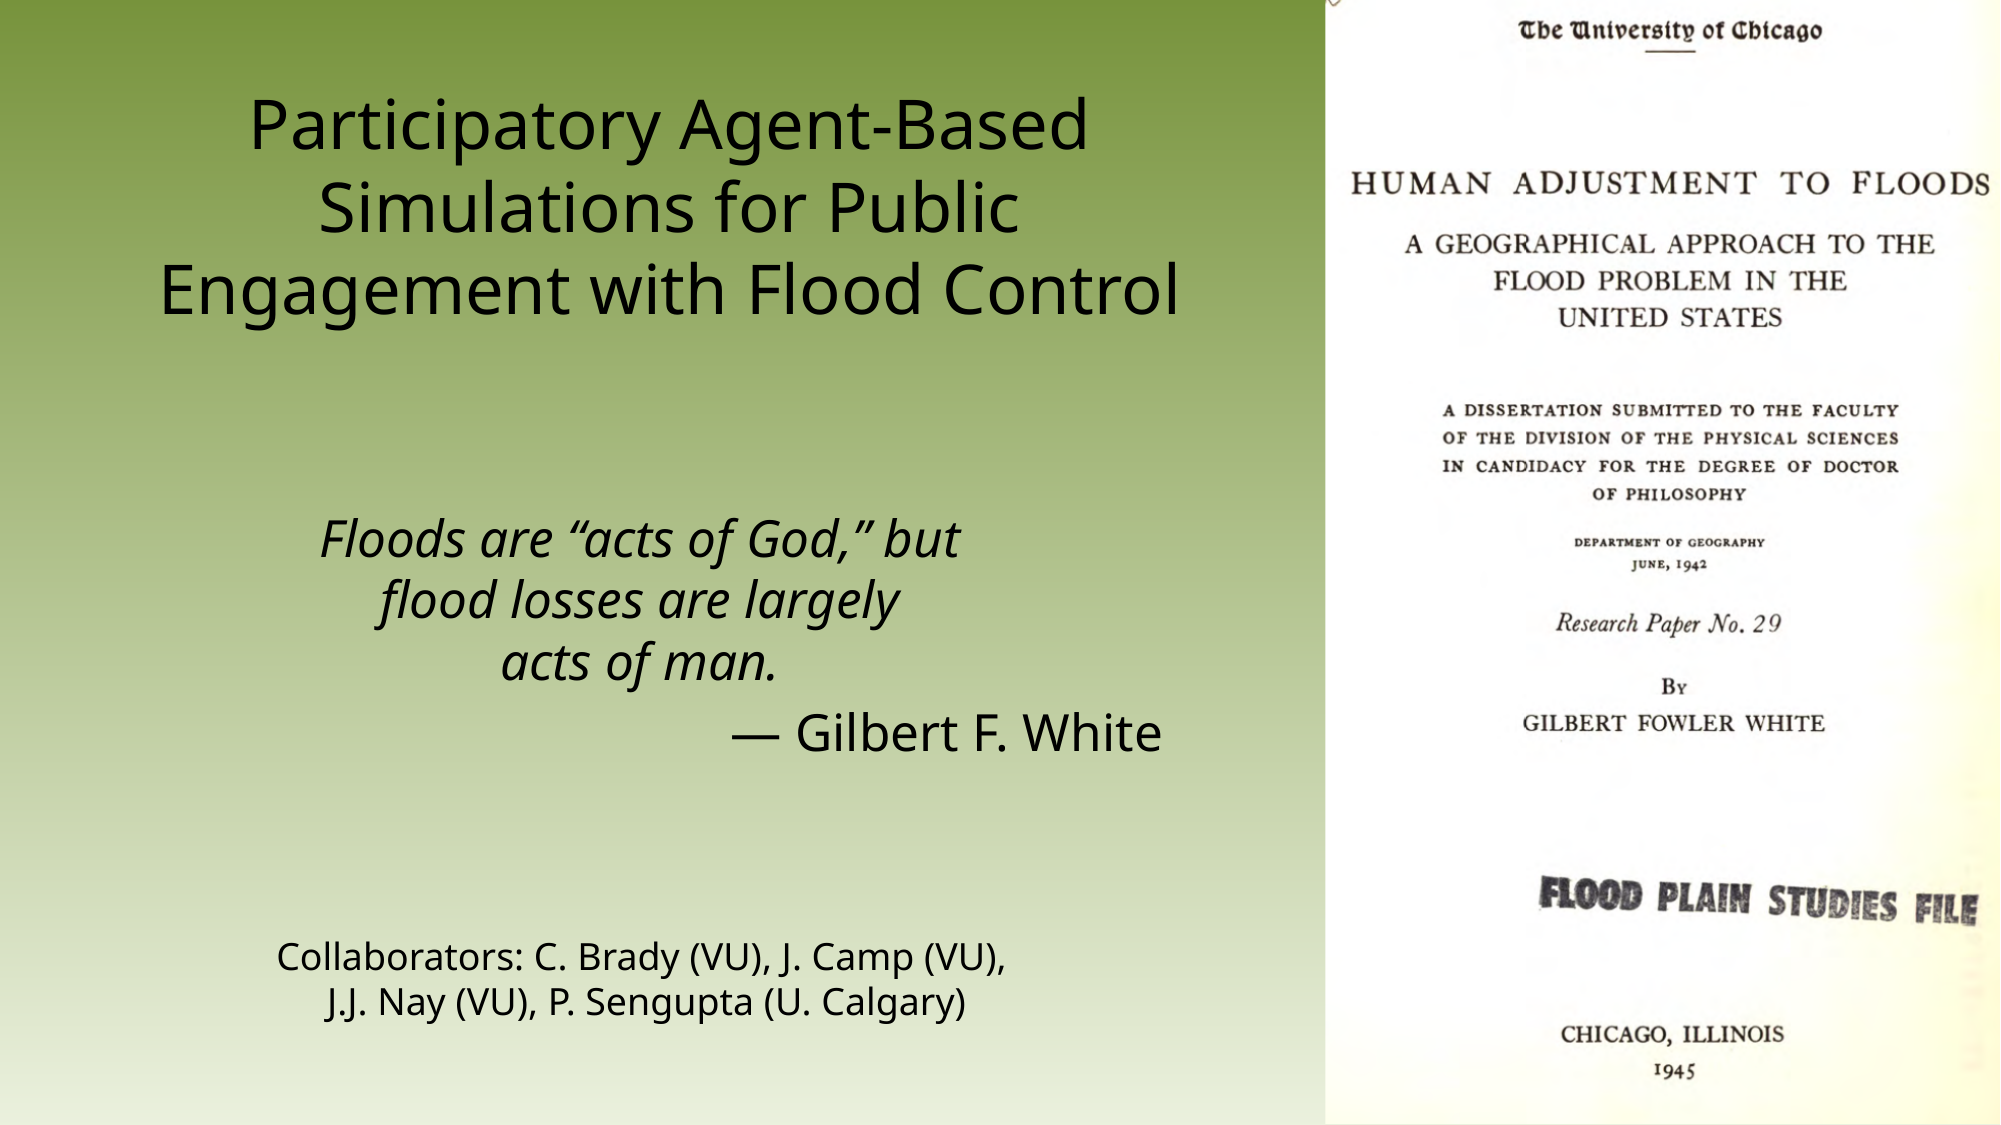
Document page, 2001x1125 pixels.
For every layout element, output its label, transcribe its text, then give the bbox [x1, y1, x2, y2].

text_box Collaborators: C. Brady (VU), J. Camp (VU), J.J. Nay (VU), P. Sengupta (U. Calgary) [261, 925, 1032, 1031]
list Floods are “acts of God,” but flood losses are largely acts of man. — Gilbert F. White [115, 498, 1179, 772]
title Participatory Agent-Based Simulations for Public Engagement with Flood Control [99, 45, 1241, 365]
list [1324, 0, 2000, 1125]
